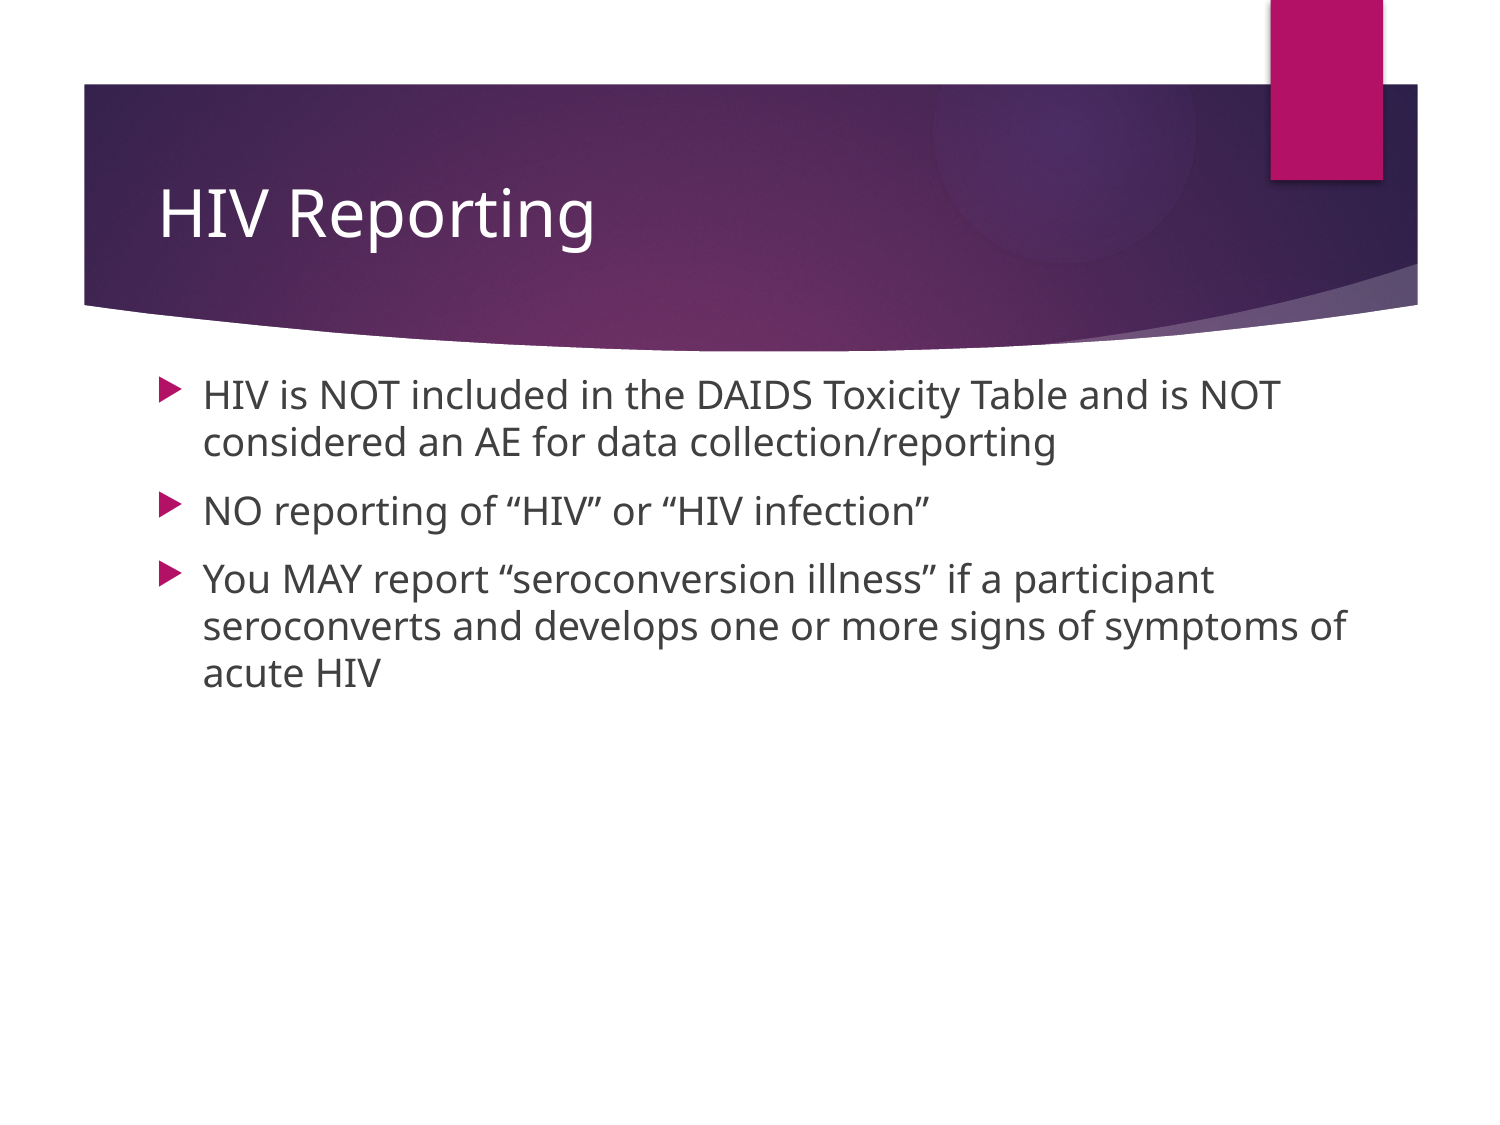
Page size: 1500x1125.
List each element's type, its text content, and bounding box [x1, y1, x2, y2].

list HIV is NOT included in the DAIDS Toxicity Table and is NOT considered an AE for data collection/reporting NO reporting of “HIV” or “HIV infection” You MAY report “seroconversion illness” if a participant seroconverts and develops one or more signs of symptoms of acute HIV [75, 362, 1425, 1125]
title HIV Reporting [142, 152, 1183, 269]
